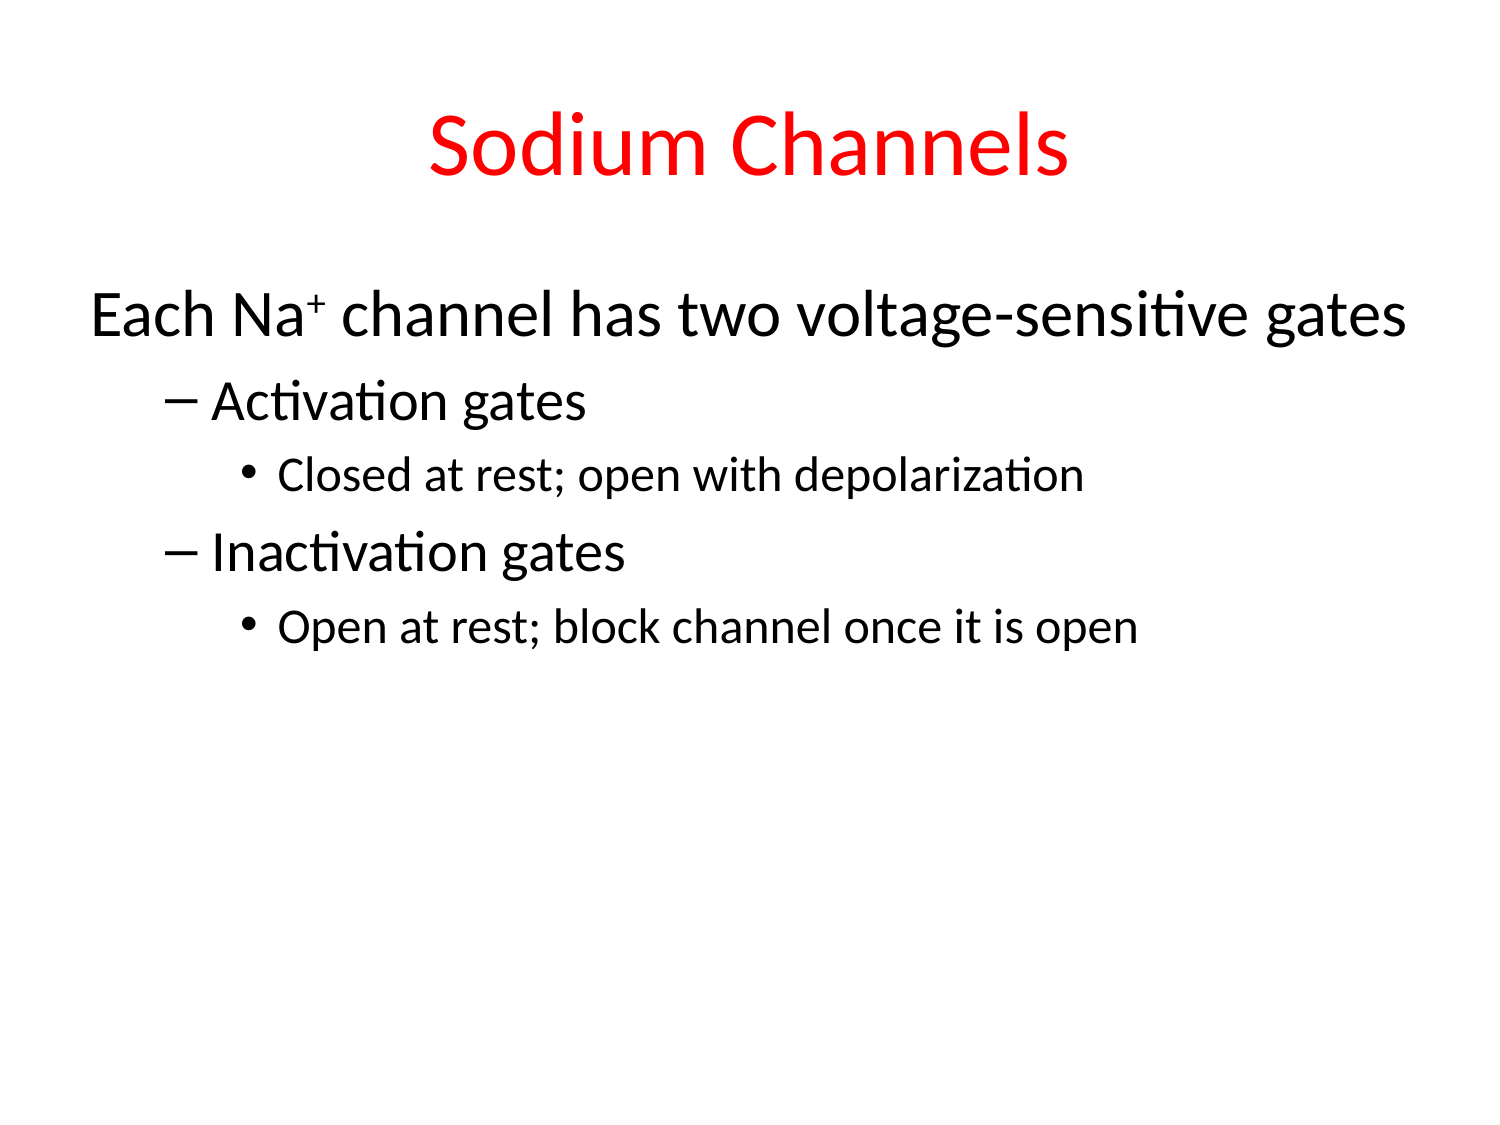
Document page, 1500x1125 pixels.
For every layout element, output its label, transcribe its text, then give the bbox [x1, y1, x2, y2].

list Each Na+ channel has two voltage-sensitive gates Activation gates Closed at rest; open with depolarization Inactivation gates Open at rest; block channel once it is open [75, 262, 1425, 1005]
title Sodium Channels [75, 45, 1425, 233]
